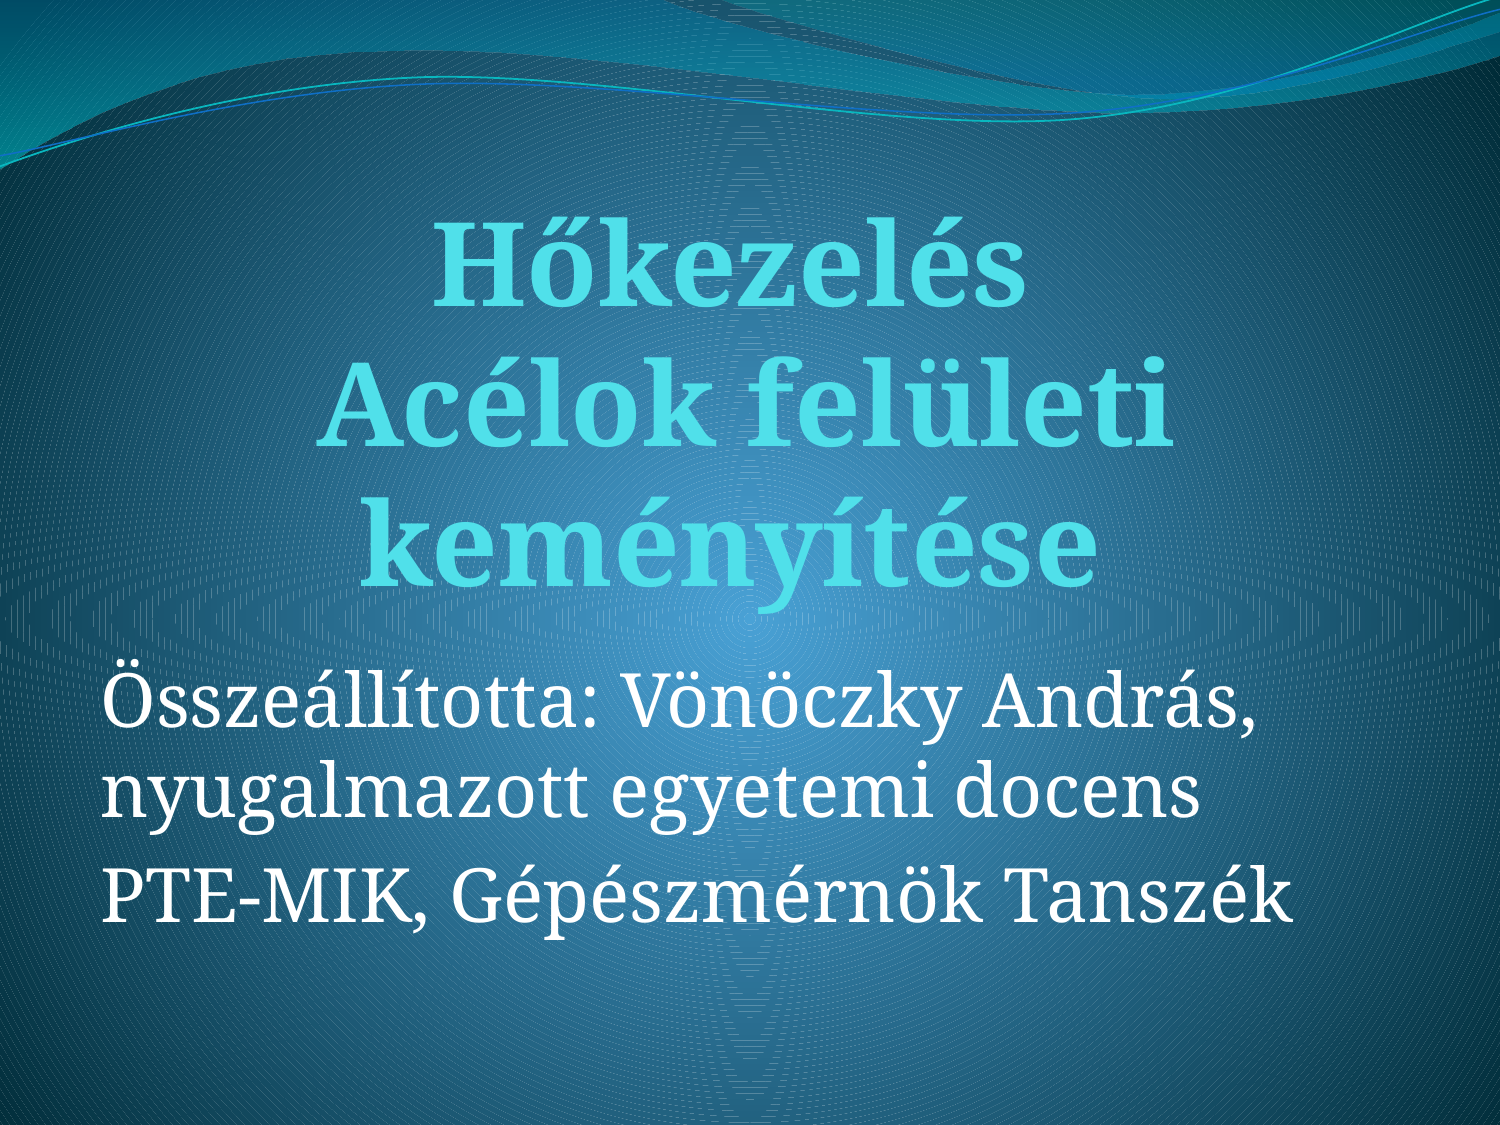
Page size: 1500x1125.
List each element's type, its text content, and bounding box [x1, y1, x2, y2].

subtitle Összeállította: Vönöczky András, nyugalmazott egyetemi docens PTE-MIK, Gépészmérnök Tanszék [100, 645, 1389, 933]
title Hőkezelés Acélok felületi keményítése [53, 160, 1412, 610]
